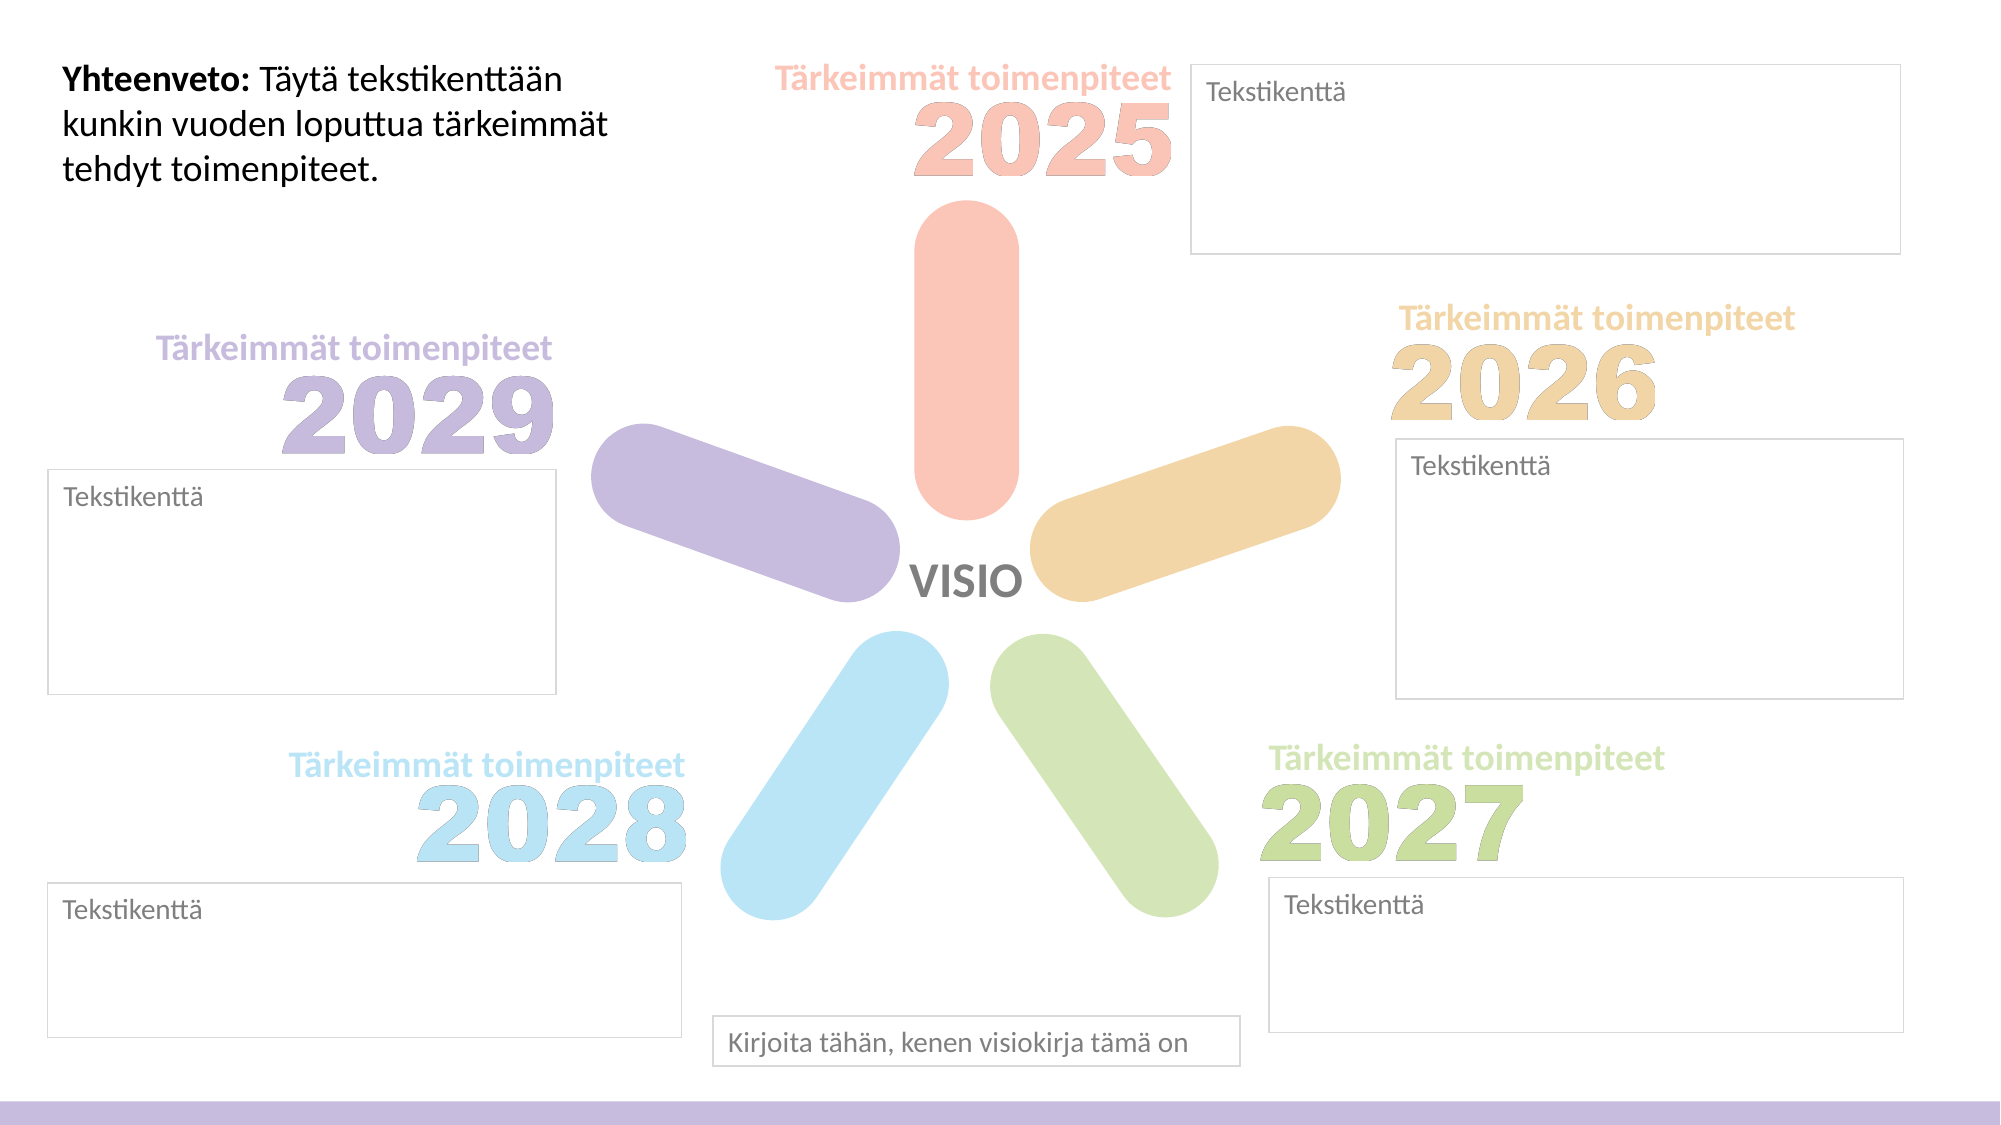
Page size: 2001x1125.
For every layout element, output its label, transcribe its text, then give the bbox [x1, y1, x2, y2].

text_box Tekstikenttä [48, 469, 556, 695]
text_box [720, 630, 949, 921]
picture [417, 784, 686, 863]
text_box Tärkeimmät toimenpiteet [140, 315, 592, 376]
text_box Tekstikenttä [1395, 439, 1904, 699]
text_box Tekstikenttä [1191, 64, 1901, 255]
text_box [591, 423, 899, 603]
text_box Tekstikenttä [47, 882, 682, 1038]
text_box Kirjoita tähän, kenen visiokirja tämä on [713, 1015, 1241, 1067]
text_box [990, 633, 1219, 918]
picture [913, 102, 1171, 177]
text_box [1030, 425, 1341, 603]
text_box Tekstikenttä [1269, 877, 1904, 1033]
text_box Tärkeimmät toimenpiteet [273, 732, 733, 792]
text_box Tärkeimmät toimenpiteet [759, 45, 1241, 106]
picture [1391, 343, 1655, 420]
text_box Yhteenveto: Täytä tekstikenttään kunkin vuoden loputtua tärkeimmät tehdyt toimenpiteet. [47, 46, 686, 197]
text_box [0, 1101, 2000, 1125]
text_box VISIO [894, 539, 1041, 615]
text_box Tärkeimmät toimenpiteet [1384, 285, 1901, 346]
text_box Tärkeimmät toimenpiteet [1253, 725, 1816, 786]
text_box [914, 200, 1020, 521]
picture [282, 375, 553, 454]
picture [1260, 784, 1524, 861]
